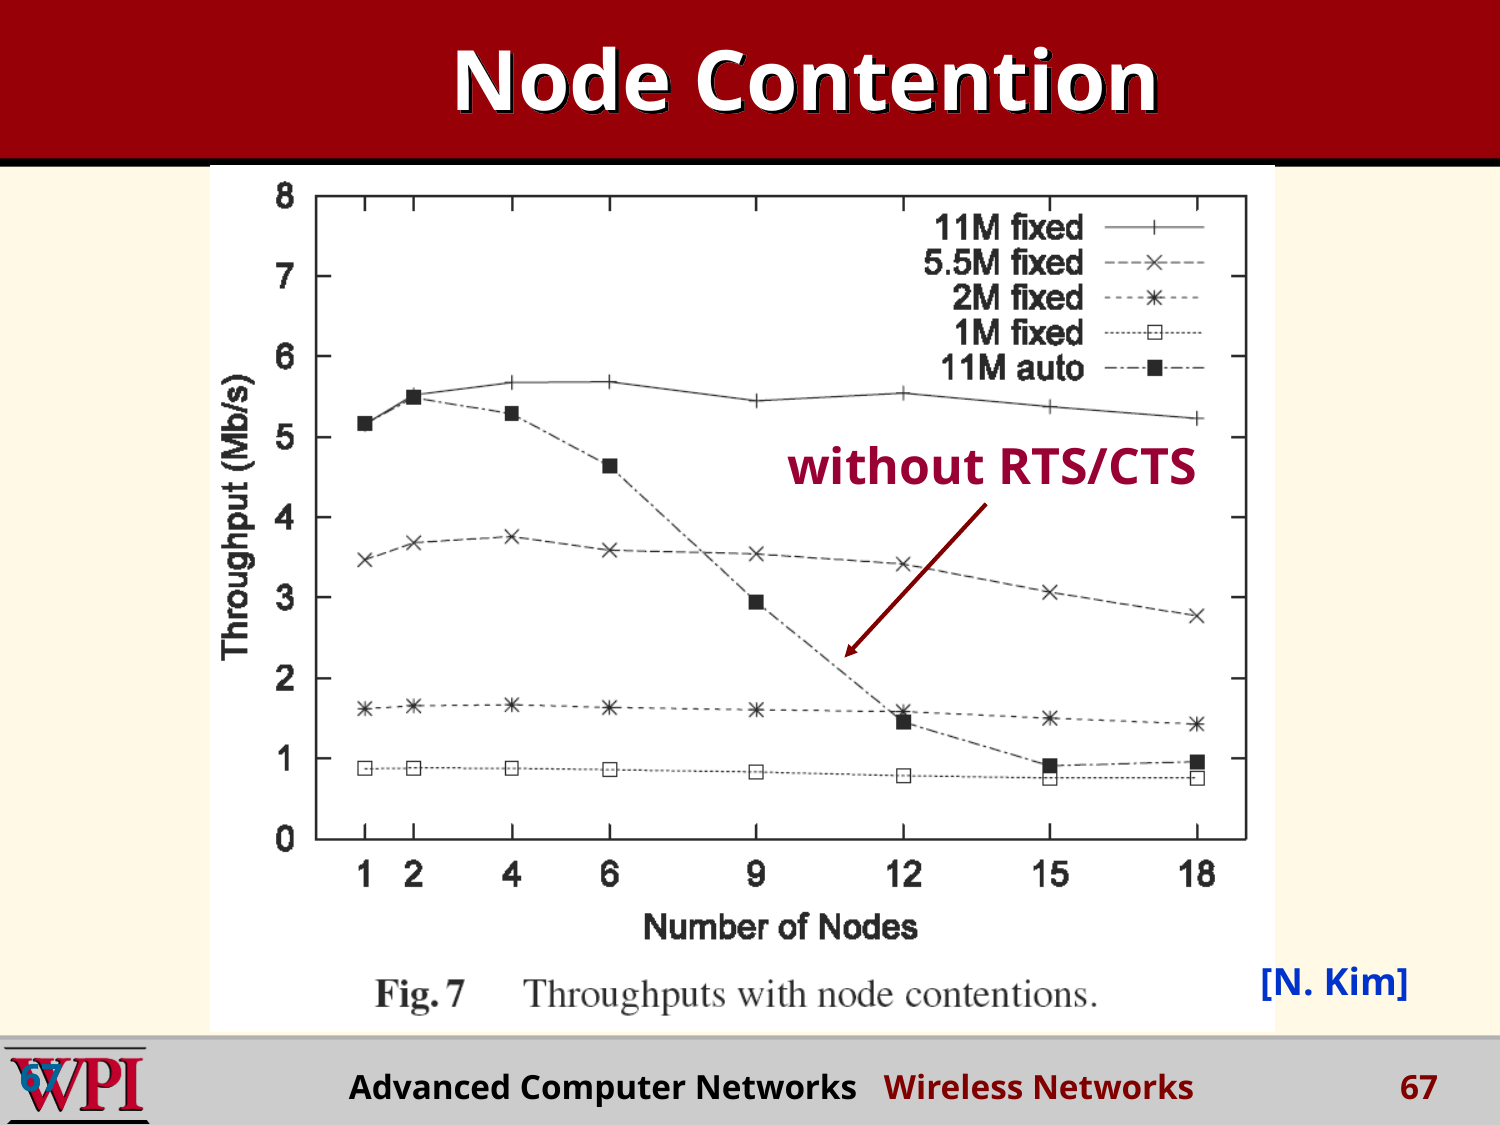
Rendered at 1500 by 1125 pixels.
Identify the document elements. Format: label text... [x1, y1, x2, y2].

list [210, 165, 1275, 1032]
footer Advanced Computer Networks Wireless Networks [229, 1058, 1323, 1107]
text_box 67 [0, 1046, 101, 1118]
picture [0, 0, 1500, 158]
picture [0, 1040, 1500, 1125]
picture [0, 167, 1500, 1035]
text_box [N. Kim] [1279, 952, 1436, 1008]
title Node Contention [111, 11, 1500, 134]
slide_number 67 [1344, 1058, 1495, 1097]
